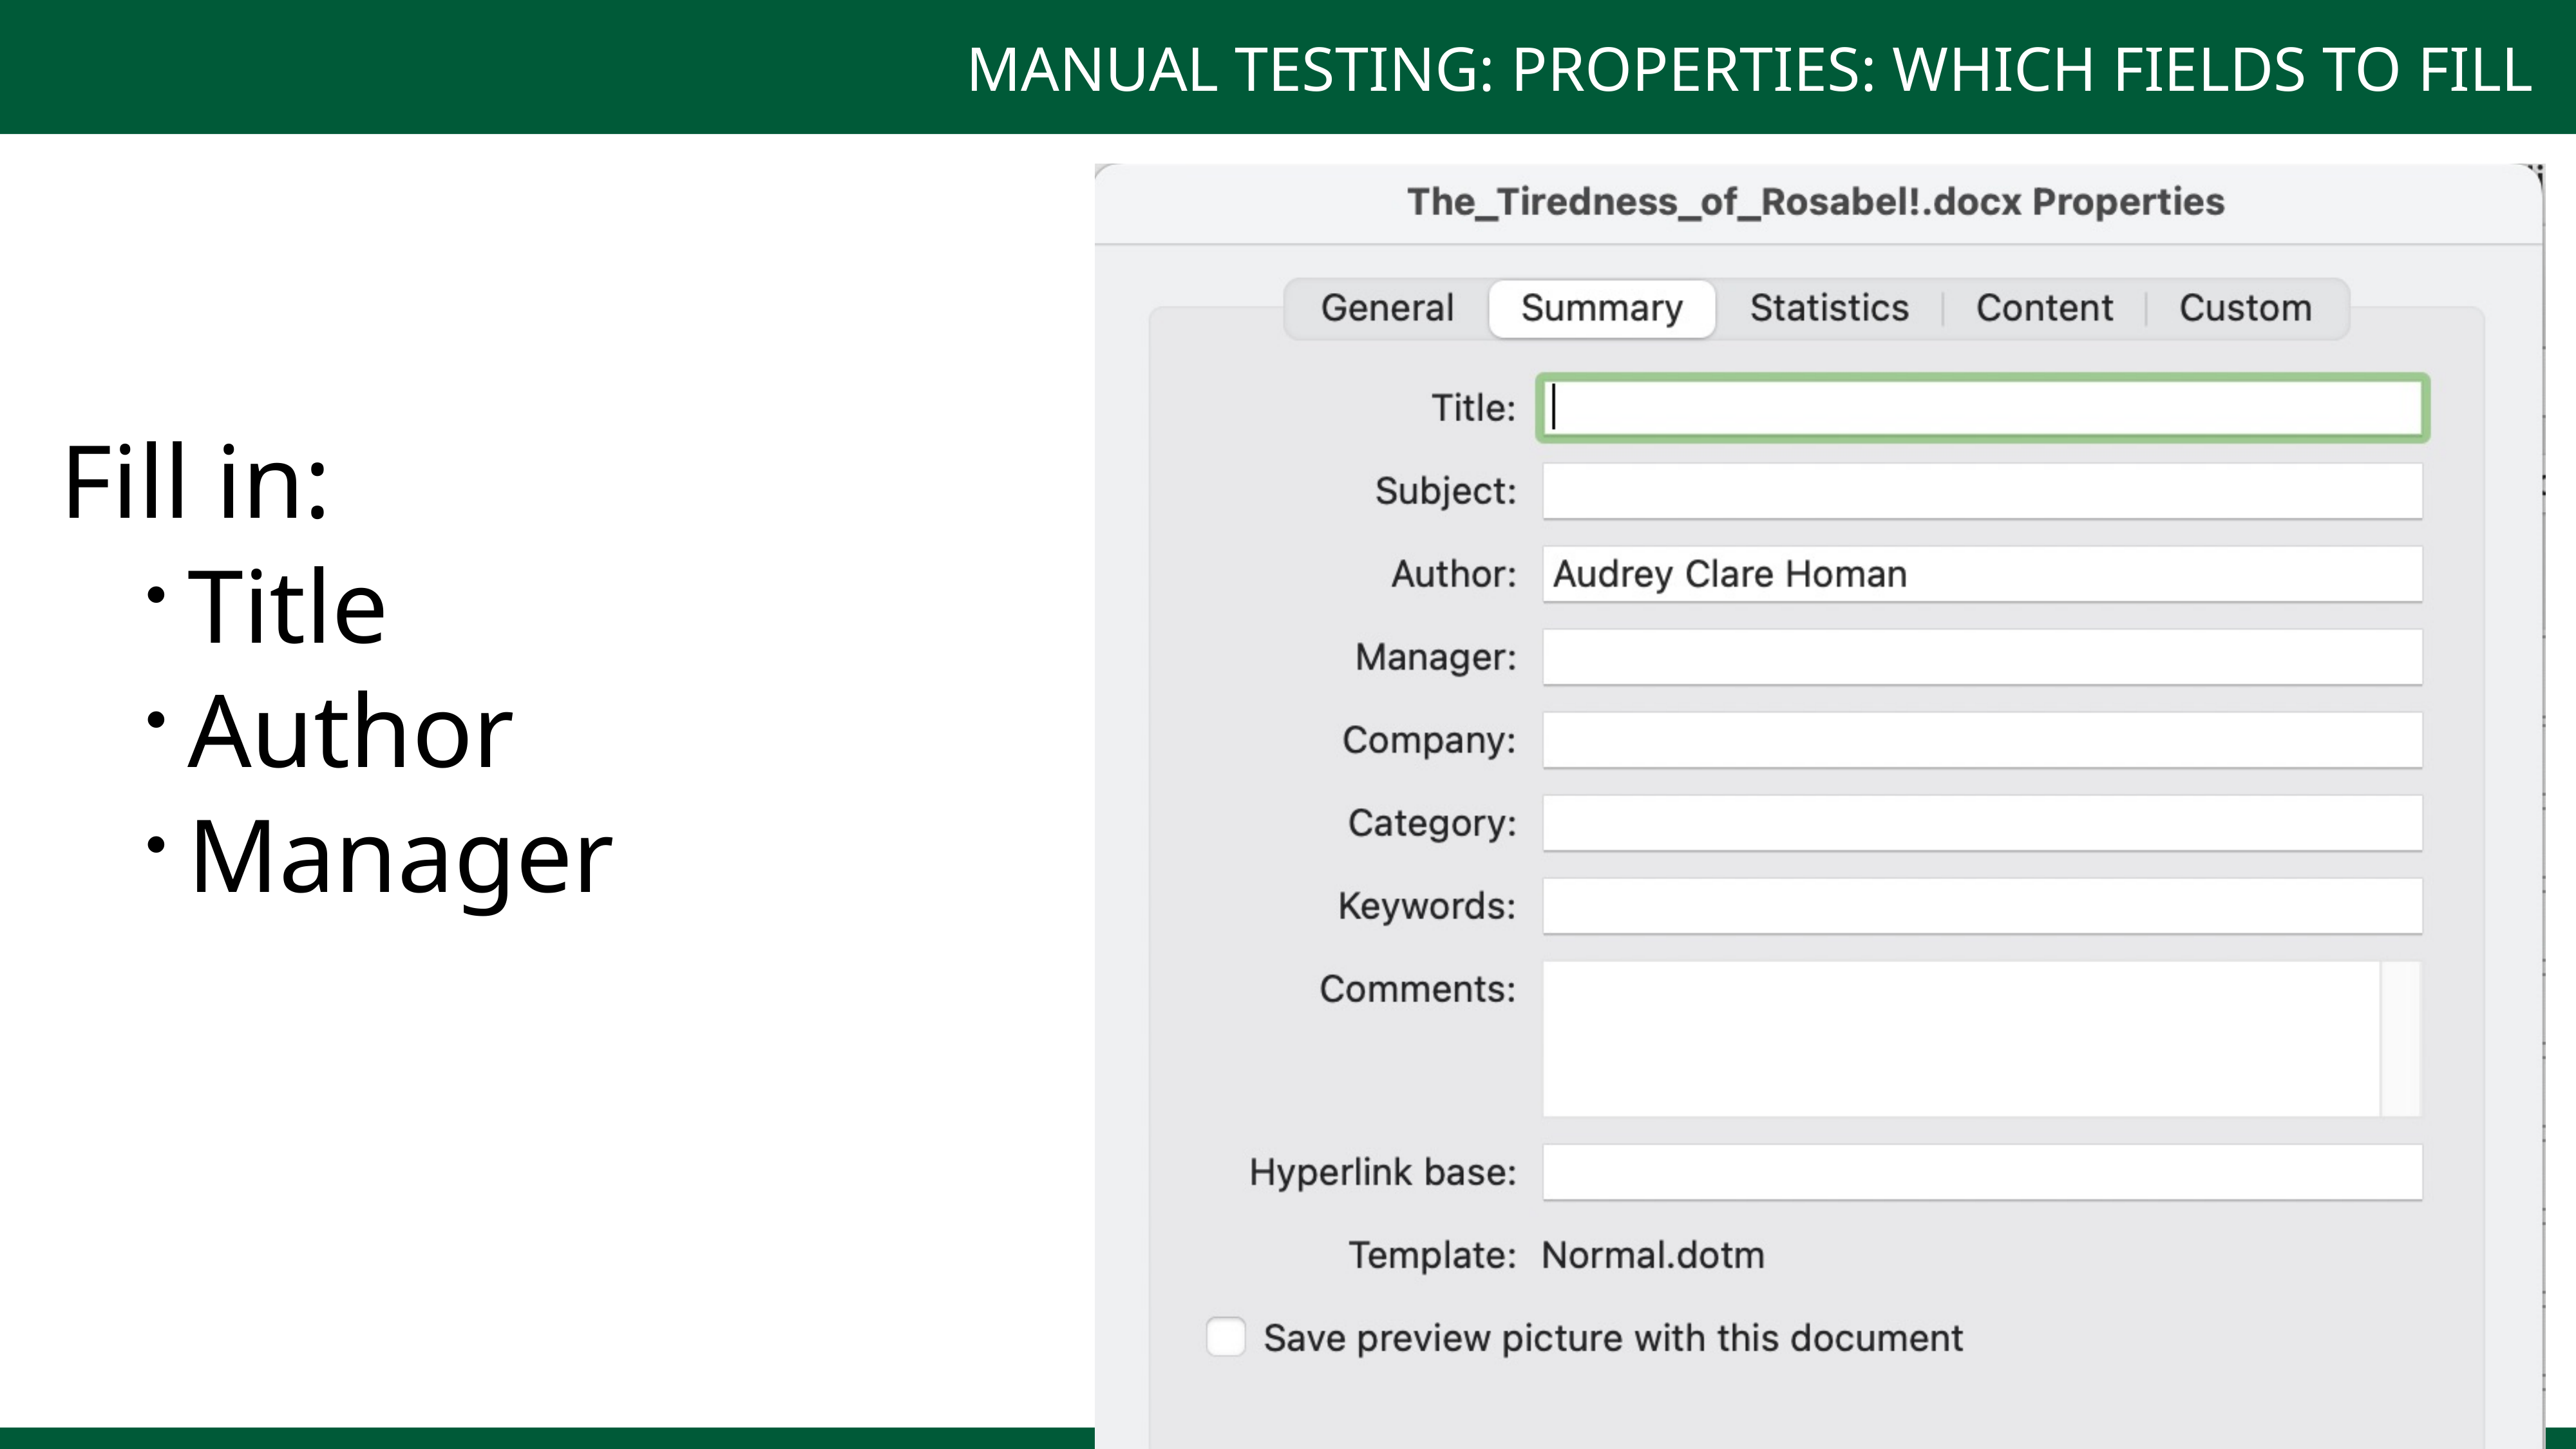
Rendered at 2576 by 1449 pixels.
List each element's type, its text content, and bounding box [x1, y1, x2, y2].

title MANUAL TESTING: PROPERTIES: WHICH FIELDS TO FILL [954, 0, 2546, 194]
picture [1095, 163, 2546, 1449]
text_box Fill in: Title Author Manager [55, 412, 1095, 918]
